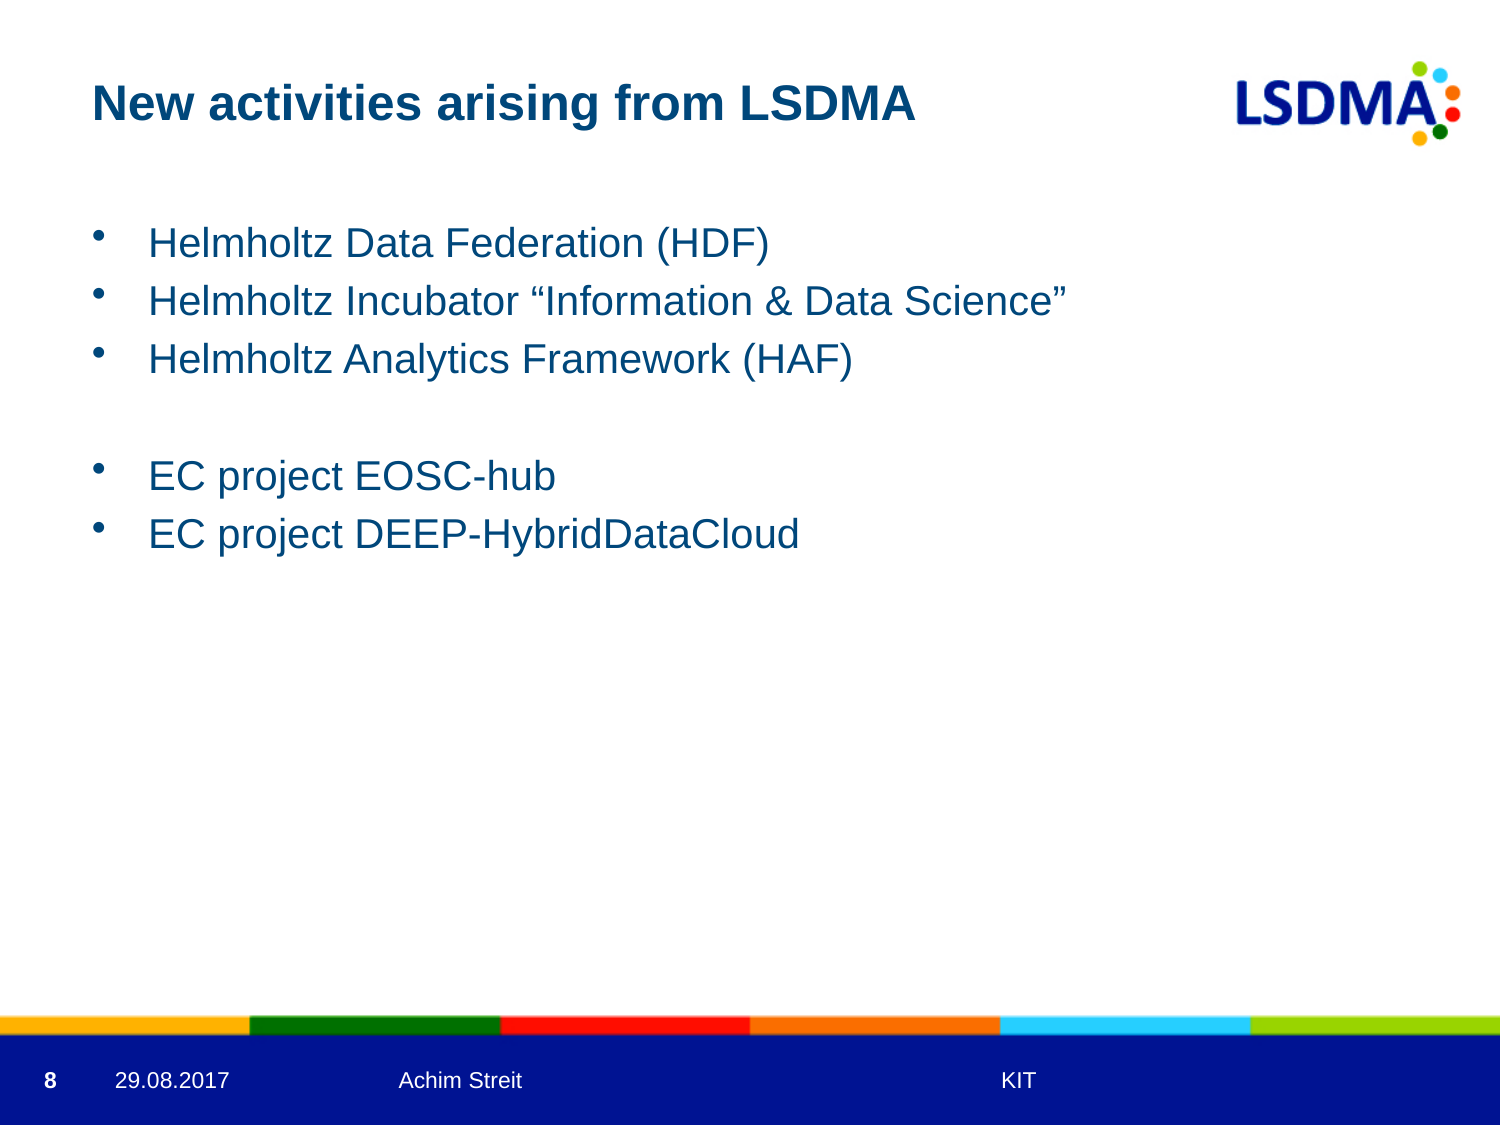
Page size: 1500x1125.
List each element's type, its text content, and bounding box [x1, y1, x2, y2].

title New activities arising from LSDMA [76, 54, 1211, 147]
picture [0, 0, 1500, 1125]
list Helmholtz Data Federation (HDF) Helmholtz Incubator “Information & Data Science” Helmholtz Analytics Framework (HAF) EC project EOSC-hub EC project DEEP-HybridDataCloud [76, 208, 1427, 951]
